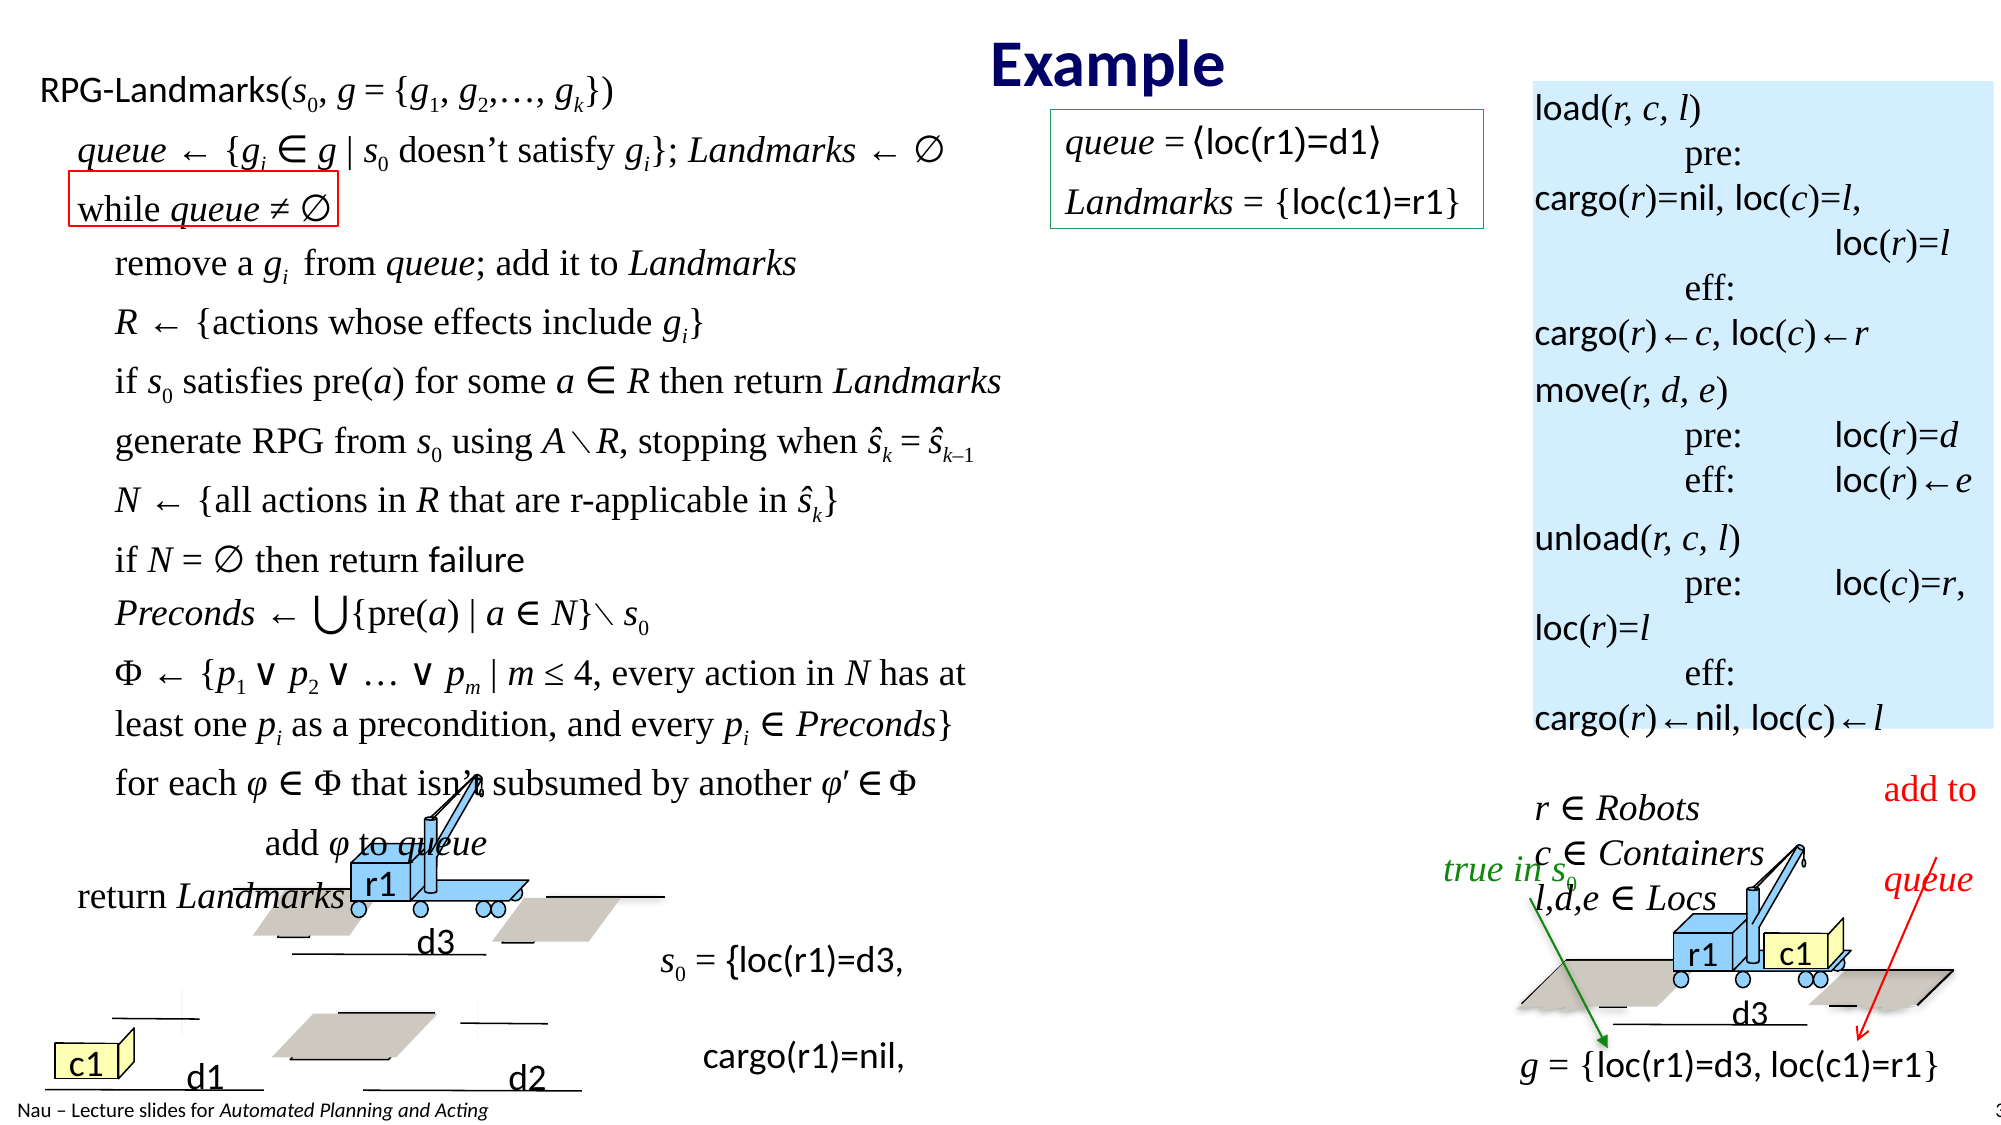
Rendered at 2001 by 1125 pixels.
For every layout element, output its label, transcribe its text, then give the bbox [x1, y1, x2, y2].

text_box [44, 766, 666, 1092]
title Example [902, 14, 1315, 108]
list RPG-Landmarks(s0, g = {g1, g2,…, gk}) queue ← {gi ∈ g | s0 doesn’t satisfy gi}; Landmarks ← ∅ while queue ≠ ∅ remove a gi from queue; add it to Landmarks R ← {actions whose effects include gi} if s0 satisfies pre(a) for some a ∈ R then return Landmarks generate RPG from s0 using A ∖ R, stopping when ŝk = ŝk–1 N ← {all actions in R that are r-applicable in ŝk} if N = ∅ then return failure Preconds ← ⋃{pre(a) | a ∈ N}∖ s0 Φ ← {p1 ∨ p2 ∨ … ∨ pm | m ≤ 4, every action in N has at least one pi as a precondition, and every pi ∈ Preconds} for each φ ∈ Φ that isn’t subsumed by another φ′ ∈ Φ add φ to queue return Landmarks [24, 57, 1043, 944]
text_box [1428, 756, 1993, 1094]
text_box load(r, c, l) pre: cargo(r)=nil, loc(c)=l, loc(r)=l eff: cargo(r)←c, loc(c)←r move(r, d, e) pre: loc(r)=d eff: loc(r)←e unload(r, c, l) pre: loc(c)=r, loc(r)=l eff: cargo(r)←nil, loc(c)←l r ∈ Robots c ∈ Containers l,d,e ∈ Locs [1533, 81, 1994, 729]
text_box s0 = {loc(r1)=d3, cargo(r1)=nil, loc(c1)=d1} [645, 927, 923, 1125]
text_box queue = ⟨loc(r1)=d1⟩ Landmarks = {loc(c1)=r1} [1050, 109, 1484, 229]
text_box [1857, 856, 1937, 1042]
text_box [68, 171, 338, 226]
